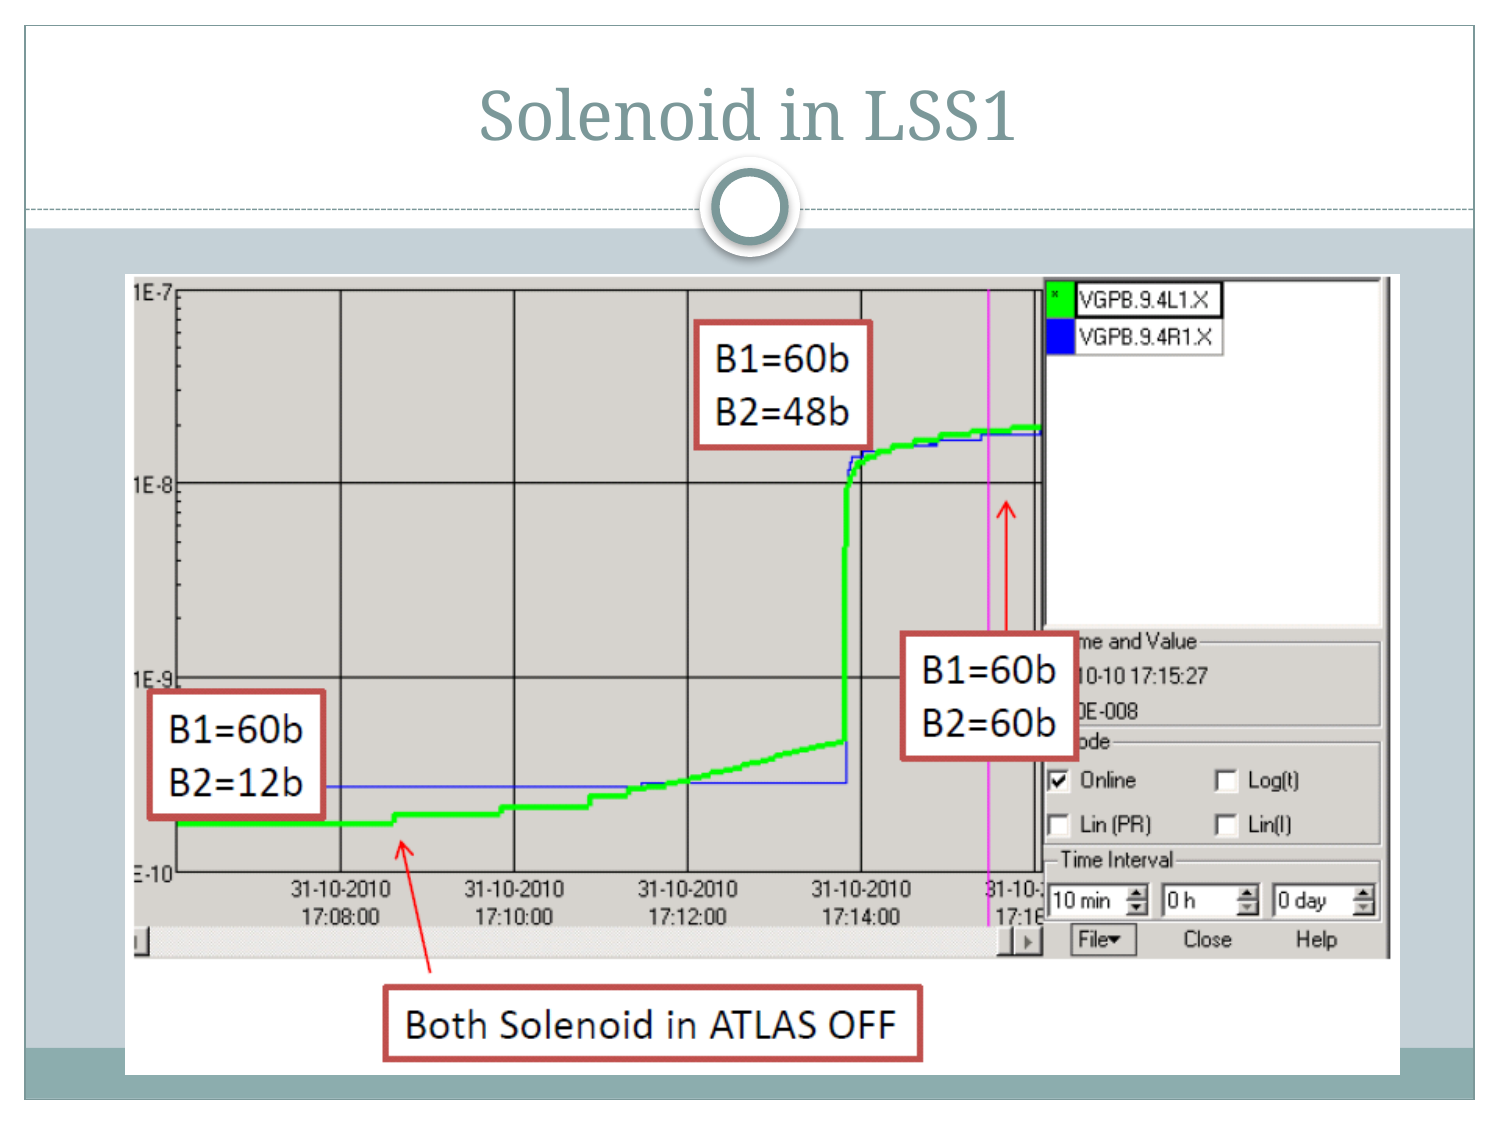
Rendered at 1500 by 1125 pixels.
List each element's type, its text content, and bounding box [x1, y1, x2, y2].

title Solenoid in LSS1 [49, 37, 1450, 162]
picture [124, 274, 1401, 1076]
